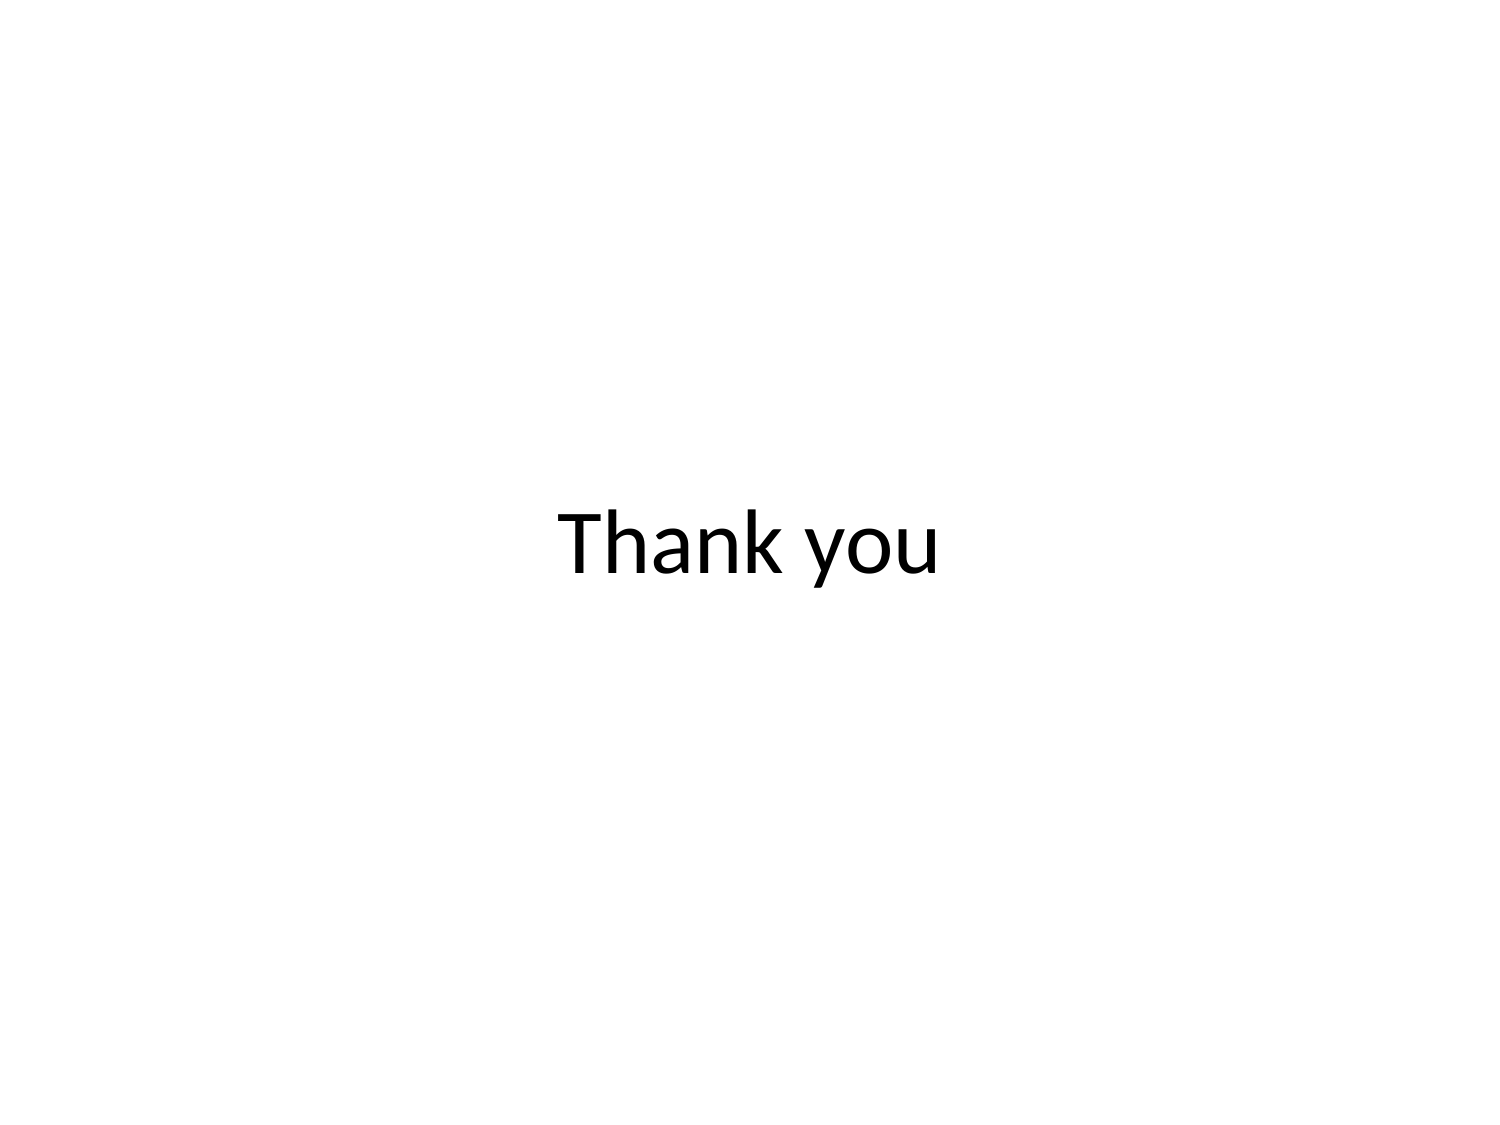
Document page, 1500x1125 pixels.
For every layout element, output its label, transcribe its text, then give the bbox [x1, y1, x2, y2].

title Thank you [75, 442, 1425, 631]
